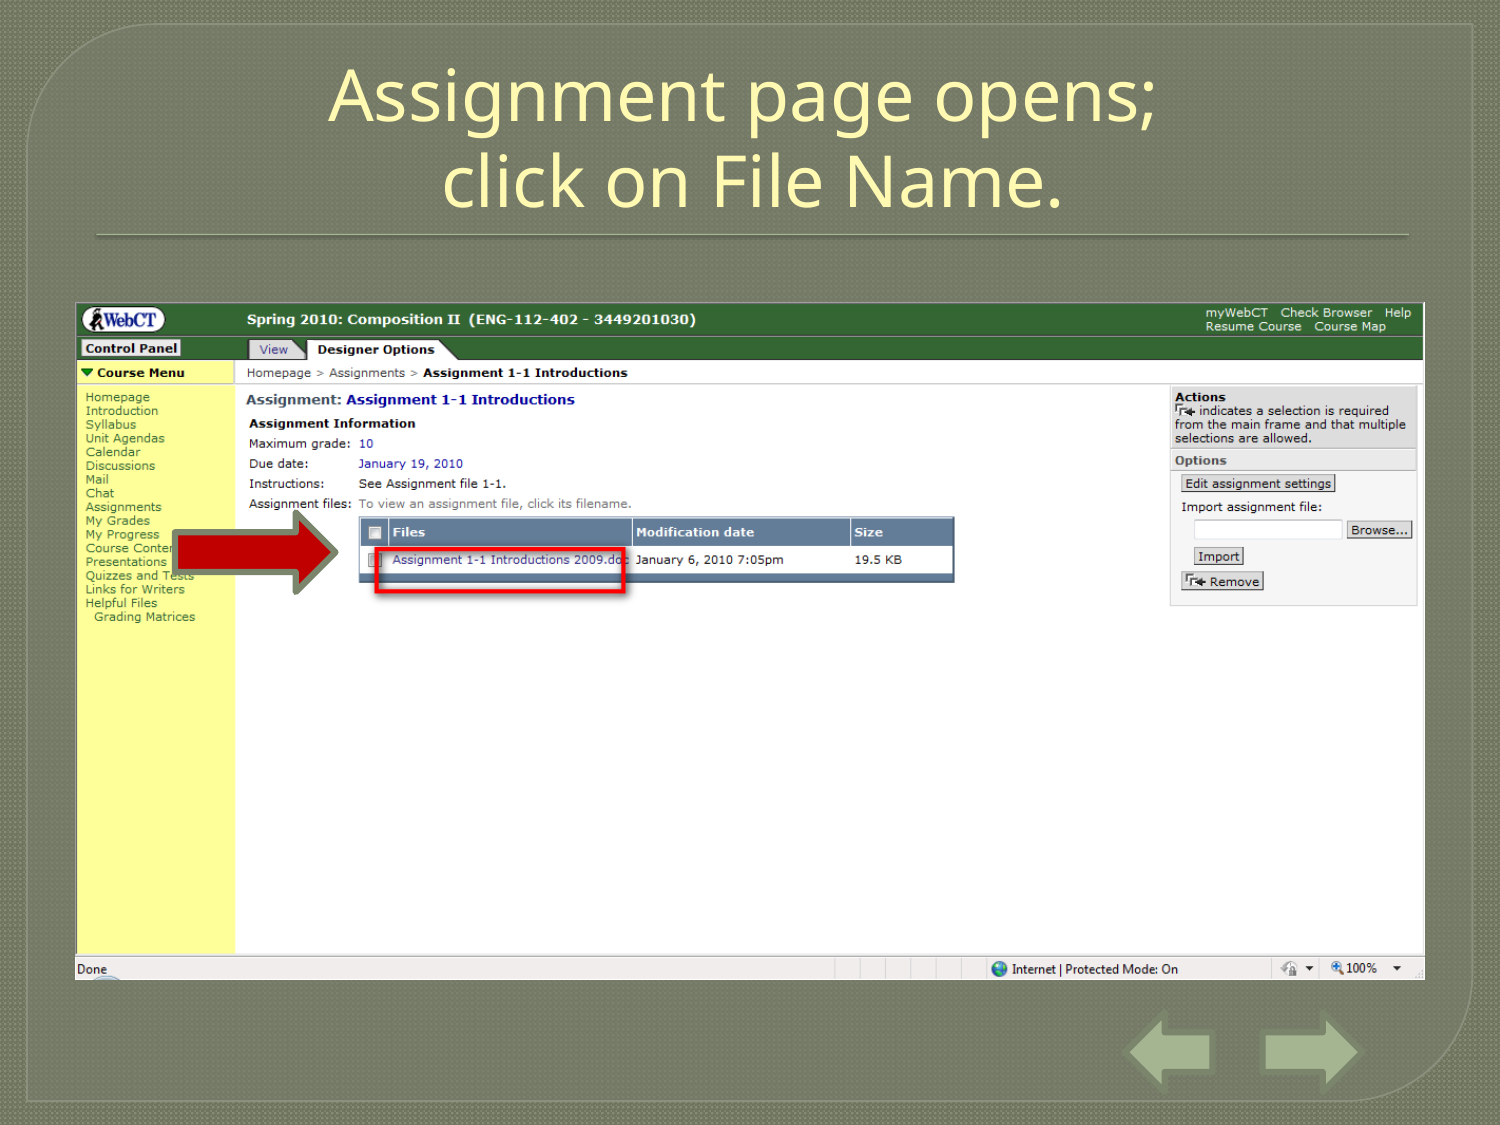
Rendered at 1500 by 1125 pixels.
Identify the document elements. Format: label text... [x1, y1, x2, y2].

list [74, 302, 1426, 980]
title Assignment page opens; click on File Name. [75, 41, 1425, 230]
